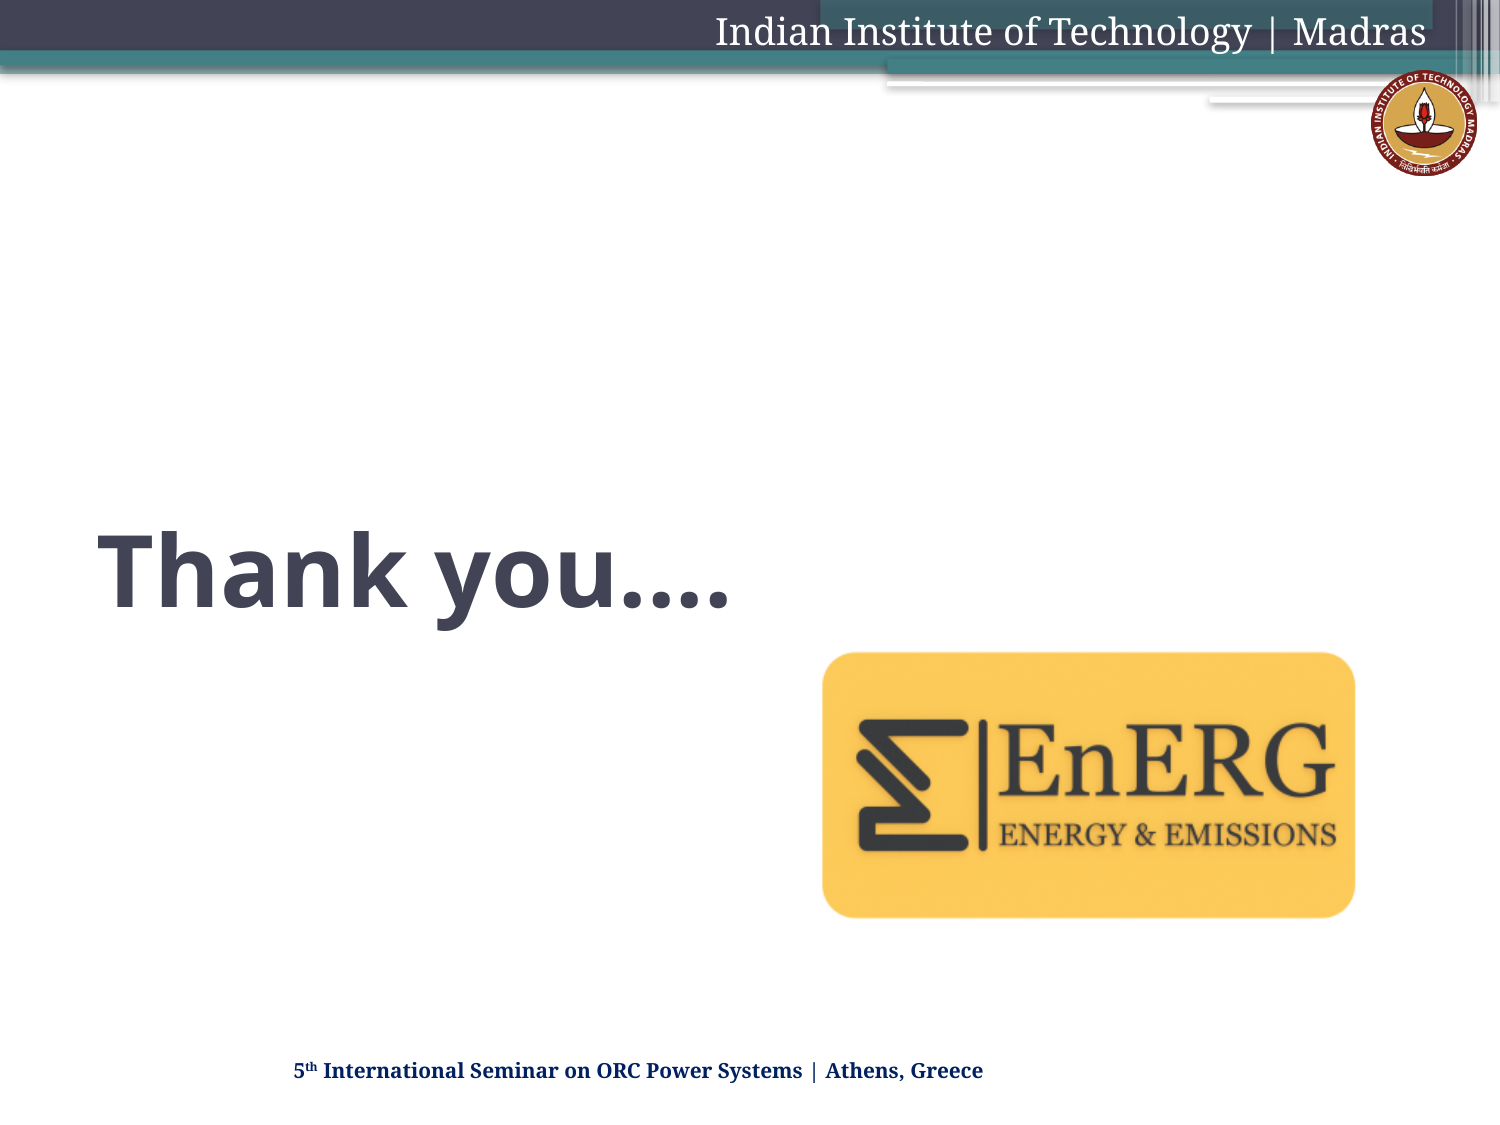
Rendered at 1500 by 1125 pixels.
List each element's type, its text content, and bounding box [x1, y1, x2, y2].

picture [796, 620, 1382, 951]
title Thank you.... [82, 480, 1432, 656]
slide_number Indian Institute of Technology | Madras [679, 0, 1443, 60]
picture [1371, 70, 1477, 176]
footer 5th International Seminar on ORC Power Systems | Athens, Greece [128, 1050, 999, 1125]
